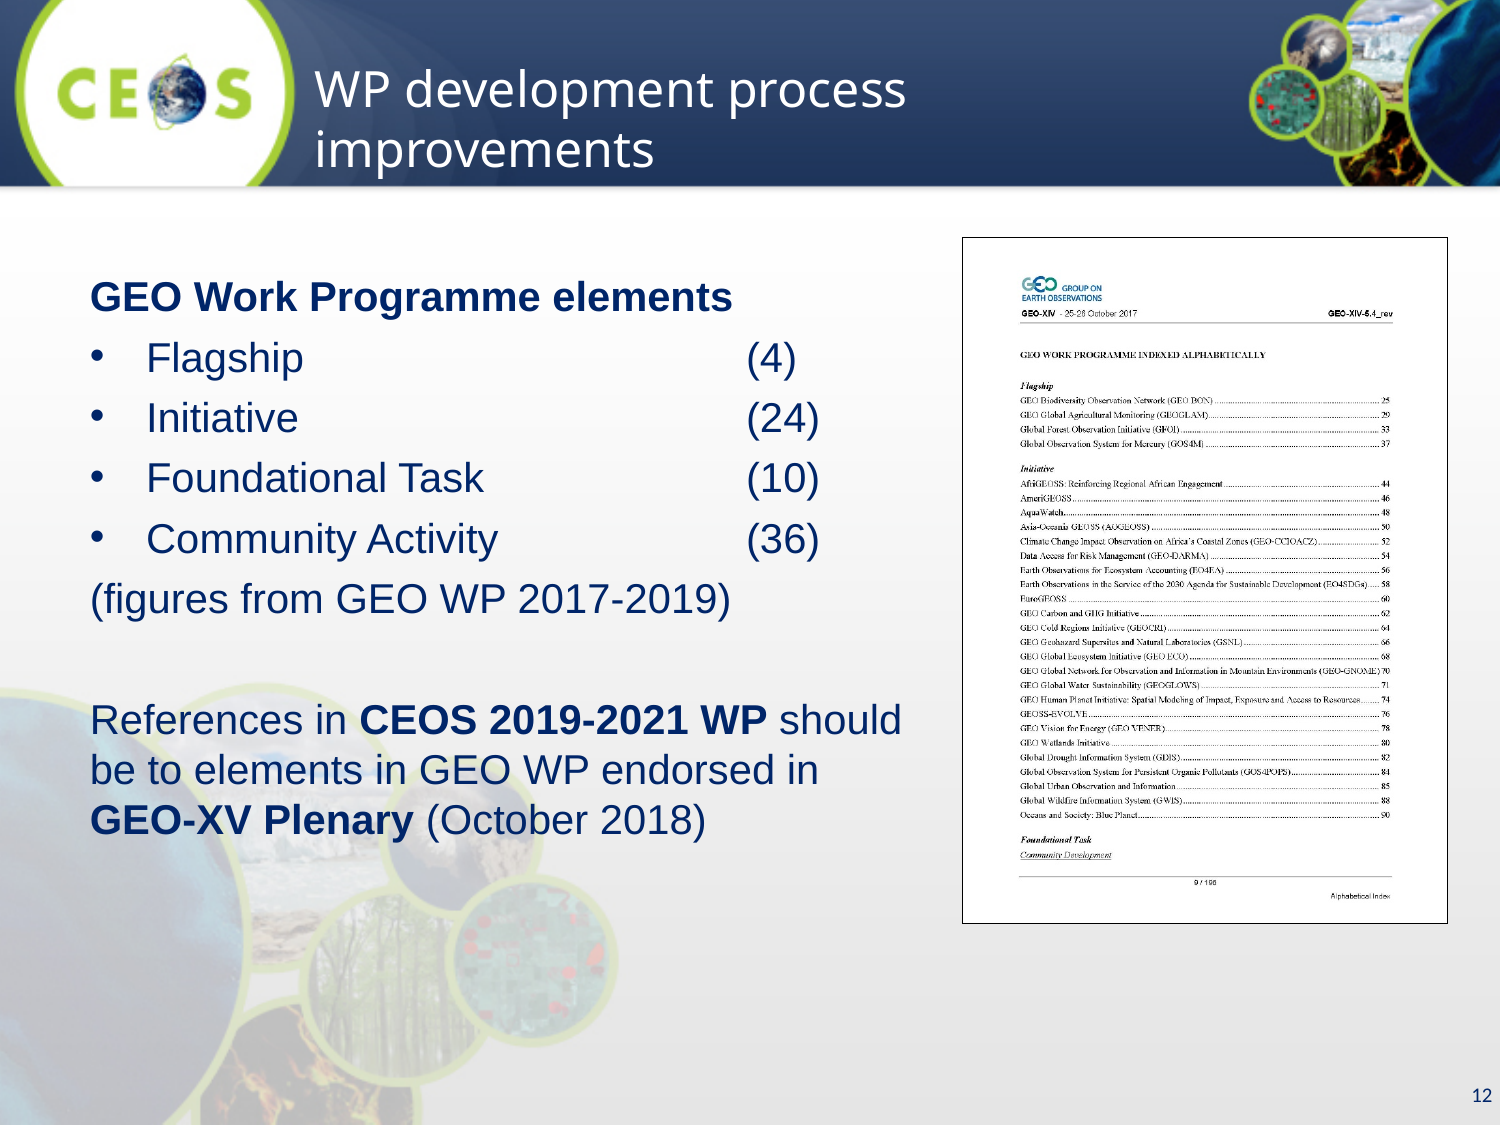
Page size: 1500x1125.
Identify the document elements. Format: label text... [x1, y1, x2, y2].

list GEO Work Programme elements Flagship (4) Initiative (24) Foundational Task (10) Community Activity (36) (figures from GEO WP 2017-2019) References in CEOS 2019-2021 WP should be to elements in GEO WP endorsed in GEO-XV Plenary (October 2018) [75, 262, 963, 1038]
list WP development process improvements [300, 50, 1250, 138]
picture [0, 0, 1500, 1125]
slide_number 12 [1186, 1073, 1500, 1117]
